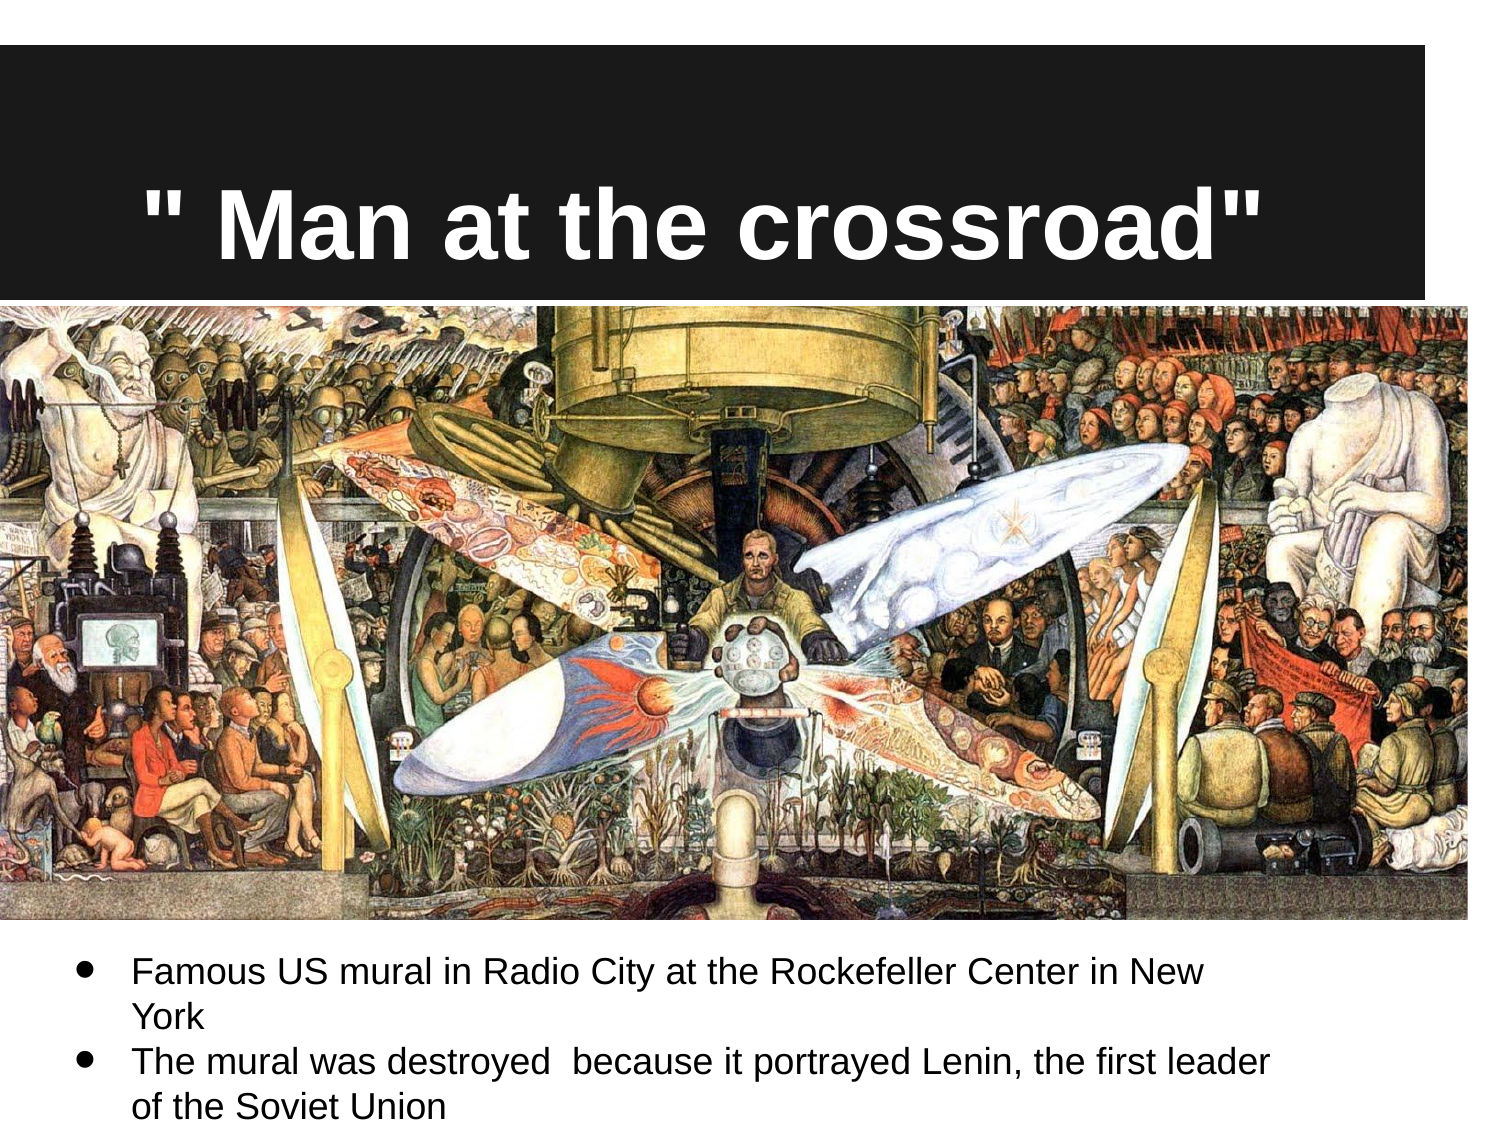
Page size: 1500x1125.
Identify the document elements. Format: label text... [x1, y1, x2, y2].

text_box Famous US mural in Radio City at the Rockefeller Center in New York The mural was destroyed because it portrayed Lenin, the first leader of the Soviet Union [40, 931, 1287, 1125]
text_box [0, 306, 1468, 920]
title " Man at the crossroad" [75, 45, 1425, 295]
